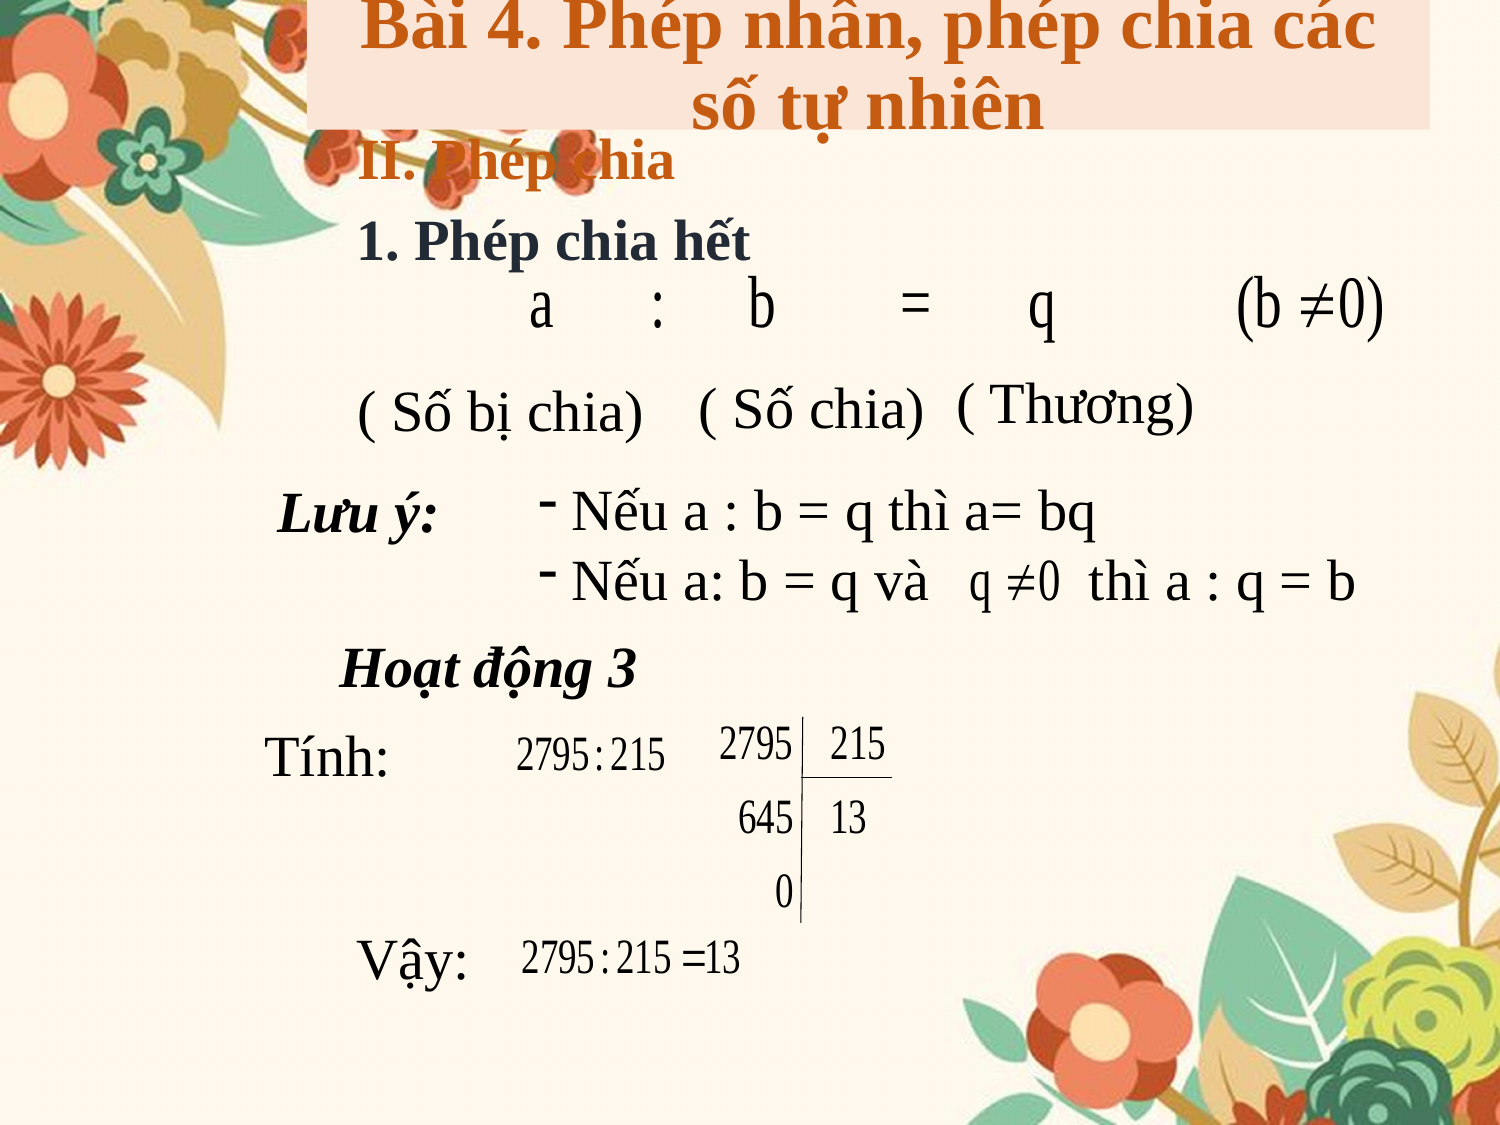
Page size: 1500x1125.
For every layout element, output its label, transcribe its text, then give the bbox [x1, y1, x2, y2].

text_box Vậy: [341, 914, 524, 999]
text_box Nếu a : b = q thì a= bq Nếu a: b = q và thì a : q = b [523, 465, 1420, 620]
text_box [510, 724, 671, 783]
text_box ( Số bị chia) [342, 366, 770, 451]
text_box Lưu ý: [262, 467, 523, 552]
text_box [800, 716, 893, 923]
text_box ( Số chia) [684, 363, 1010, 448]
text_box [515, 928, 748, 987]
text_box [521, 259, 1395, 359]
text_box Bài 4. Phép nhân, phép chia các số tự nhiên [306, 0, 1430, 130]
text_box ( Thương) [942, 359, 1338, 443]
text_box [963, 545, 1069, 626]
text_box 1. Phép chia hết [341, 194, 913, 280]
text_box II. Phép chia [342, 130, 949, 216]
picture [0, 0, 1500, 1125]
text_box Hoạt động 3 [324, 621, 930, 707]
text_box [713, 714, 893, 920]
text_box Tính: [249, 711, 513, 796]
